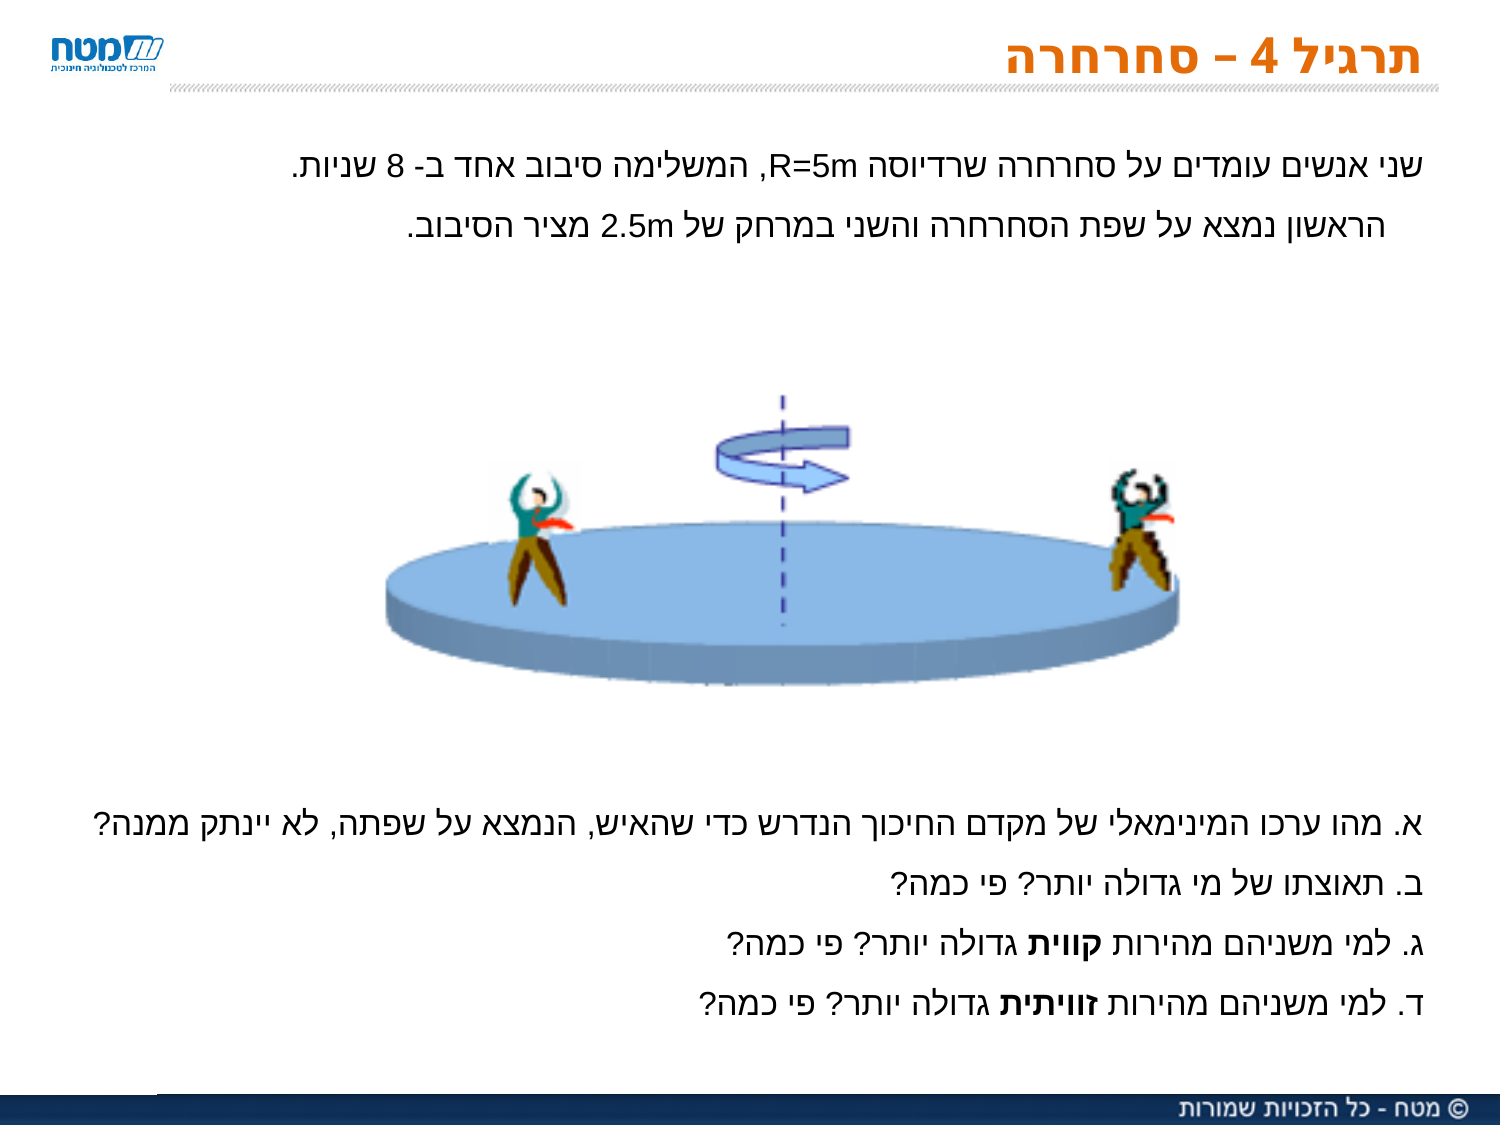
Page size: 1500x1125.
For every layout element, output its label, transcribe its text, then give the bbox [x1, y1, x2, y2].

picture [0, 1094, 1500, 1125]
picture [170, 81, 1439, 97]
picture [365, 380, 1202, 706]
picture [41, 30, 165, 79]
list שני אנשים עומדים על סחרחרה שרדיוסה R=5m, המשלימה סיבוב אחד ב- 8 שניות. הראשון נמצא על שפת הסחרחרה והשני במרחק של 2.5m מציר הסיבוב. א. מהו ערכו המינימאלי של מקדם החיכוך הנדרש כדי שהאיש, הנמצא על שפתה, לא יינתק ממנה? ב. תאוצתו של מי גדולה יותר? פי כמה? ג. למי משניהם מהירות קווית גדולה יותר? פי כמה? ד. למי משניהם מהירות זוויתית גדולה יותר? פי כמה? [35, 116, 1440, 1086]
title תרגיל 4 – סחרחרה [178, 15, 1439, 75]
